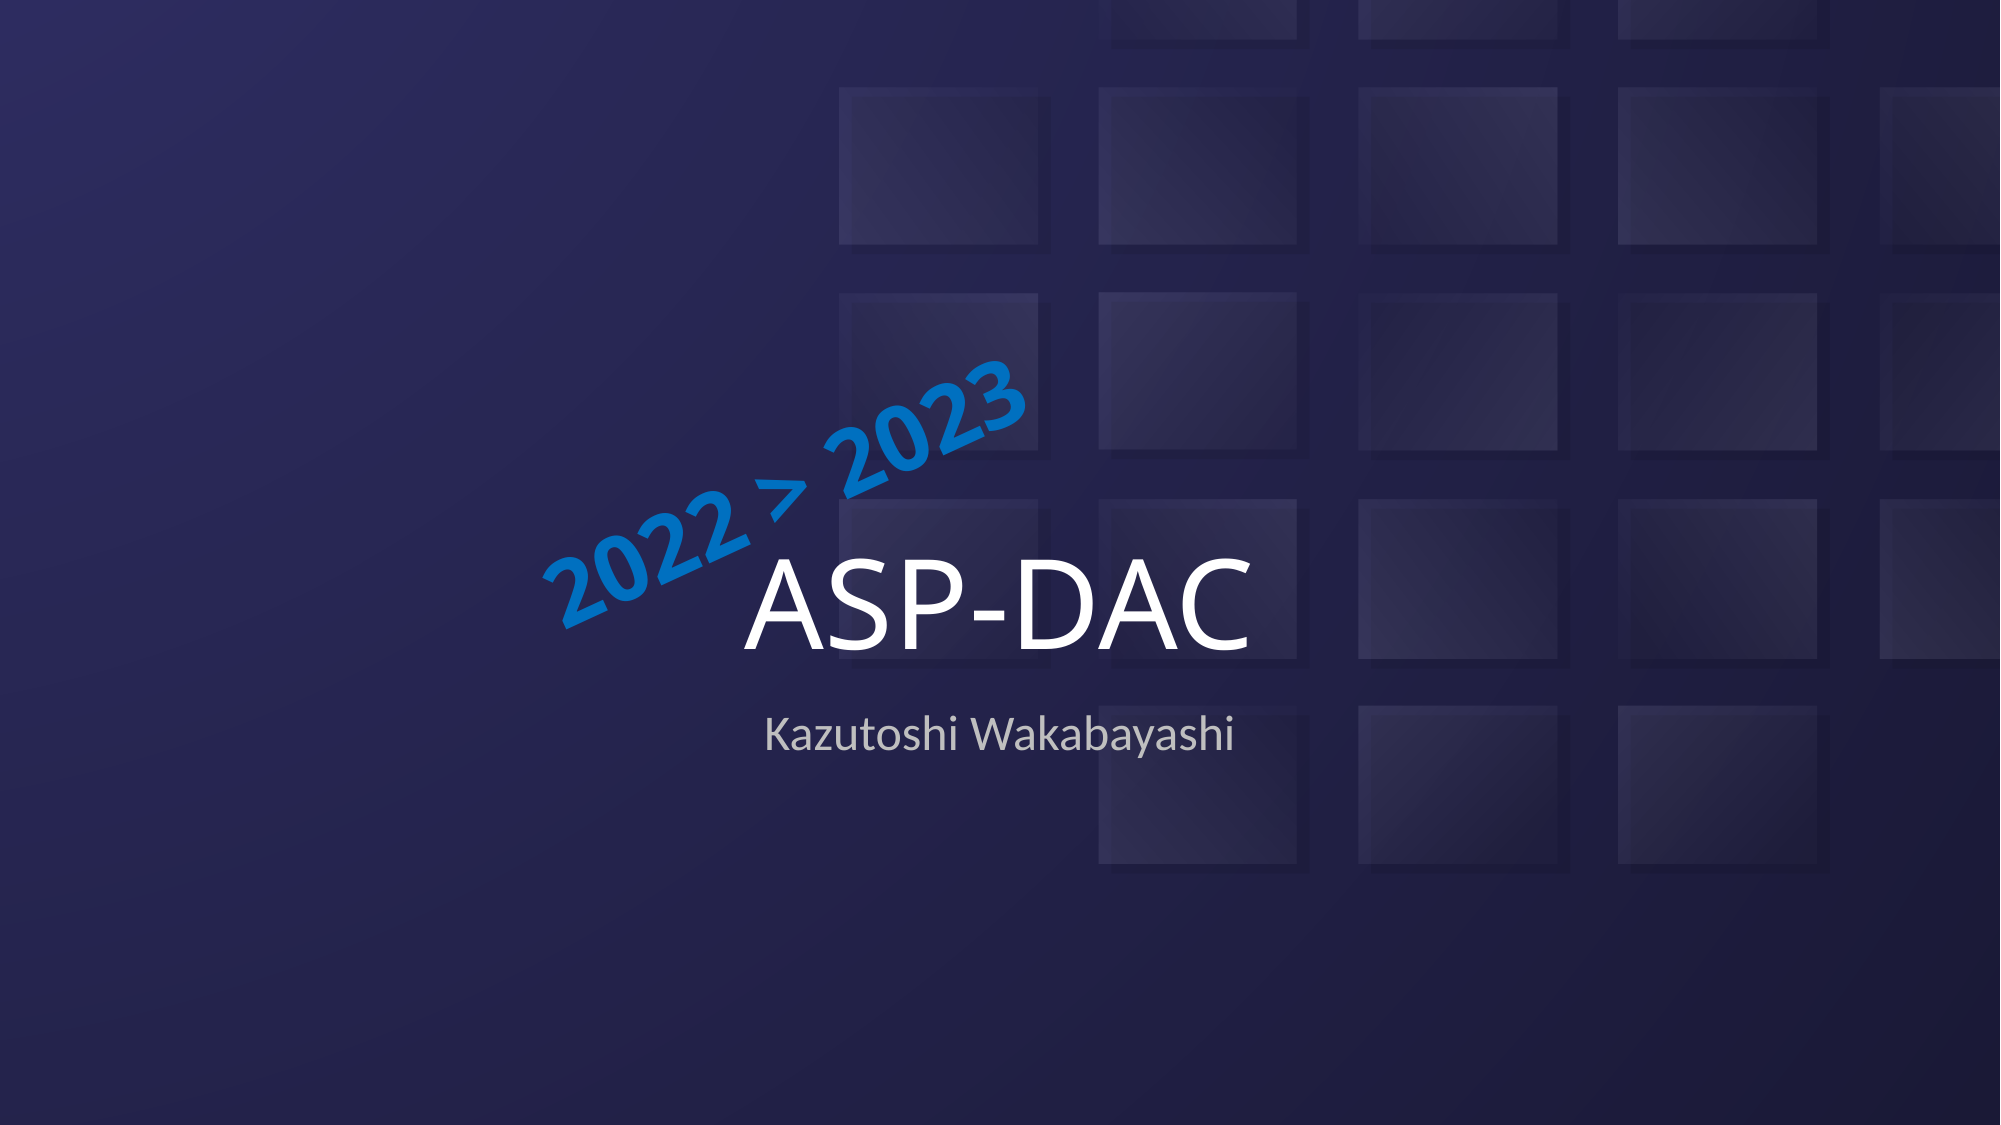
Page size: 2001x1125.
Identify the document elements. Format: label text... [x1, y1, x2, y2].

title ASP-DAC [249, 292, 1750, 685]
text_box 2022 > 2023 [508, 292, 1114, 662]
subtitle Kazutoshi Wakabayashi [249, 699, 1750, 972]
picture [0, 0, 2000, 1125]
